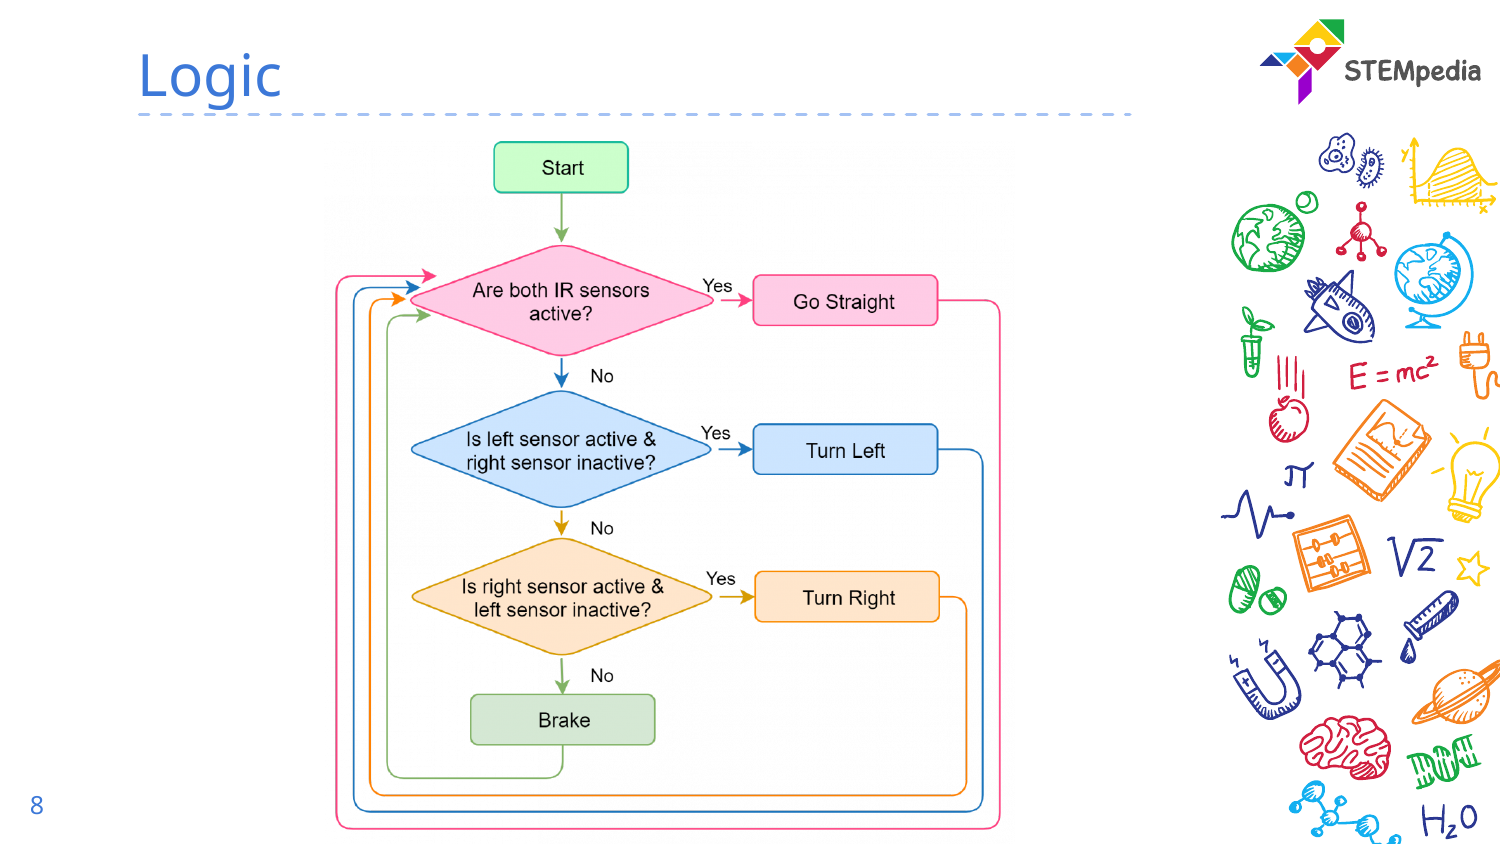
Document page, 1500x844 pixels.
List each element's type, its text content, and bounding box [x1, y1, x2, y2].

title Logic [122, 0, 1130, 123]
slide_number 8 [14, 774, 105, 840]
picture [324, 140, 1016, 844]
